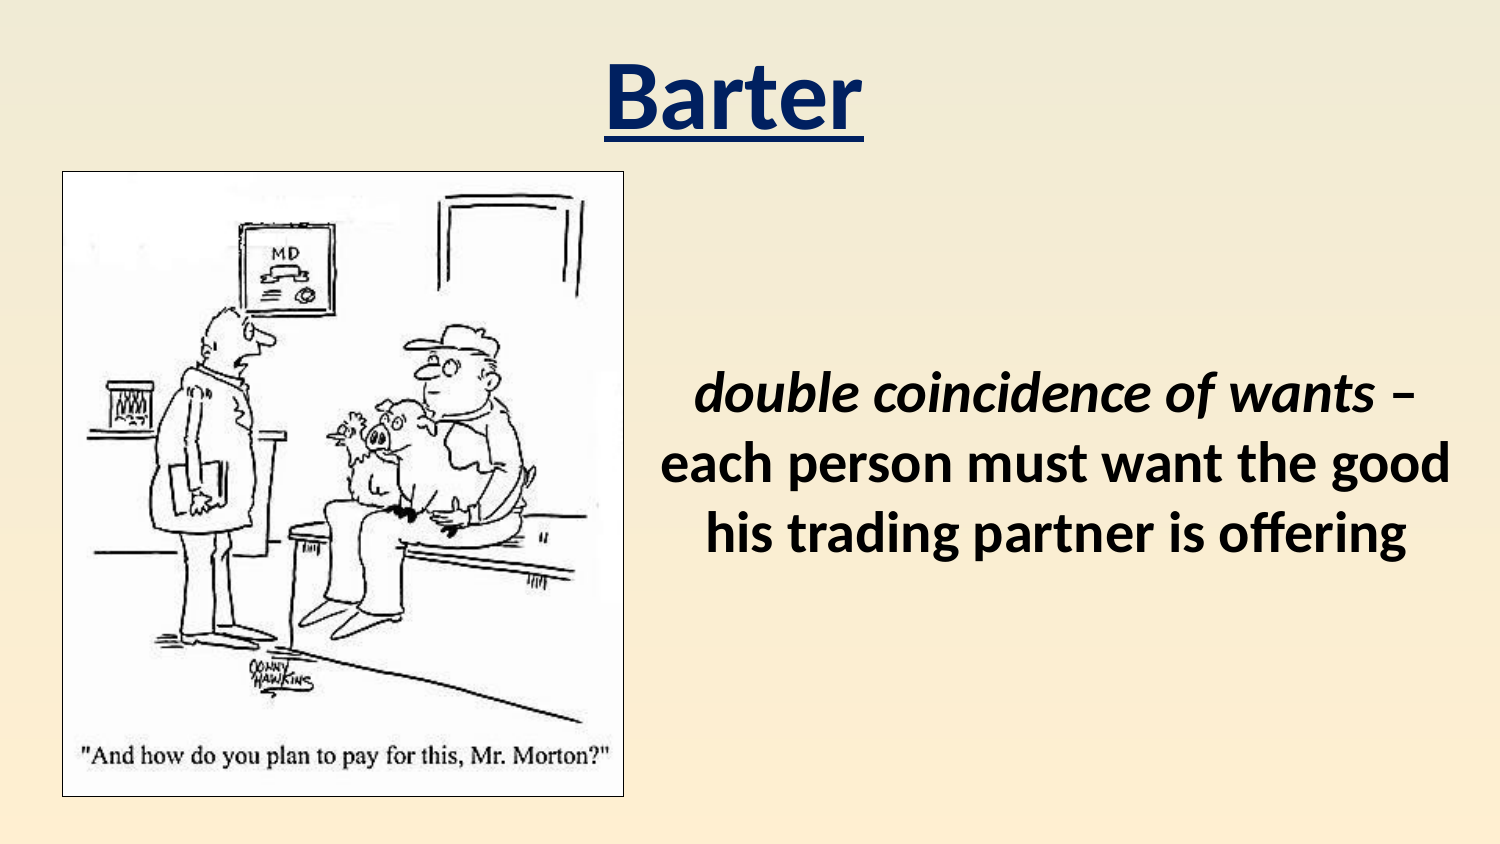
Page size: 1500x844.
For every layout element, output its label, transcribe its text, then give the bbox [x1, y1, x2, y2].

picture [62, 171, 624, 798]
text_box double coincidence of wants – each person must want the good his trading partner is offering [637, 346, 1475, 572]
text_box Barter [589, 21, 879, 157]
